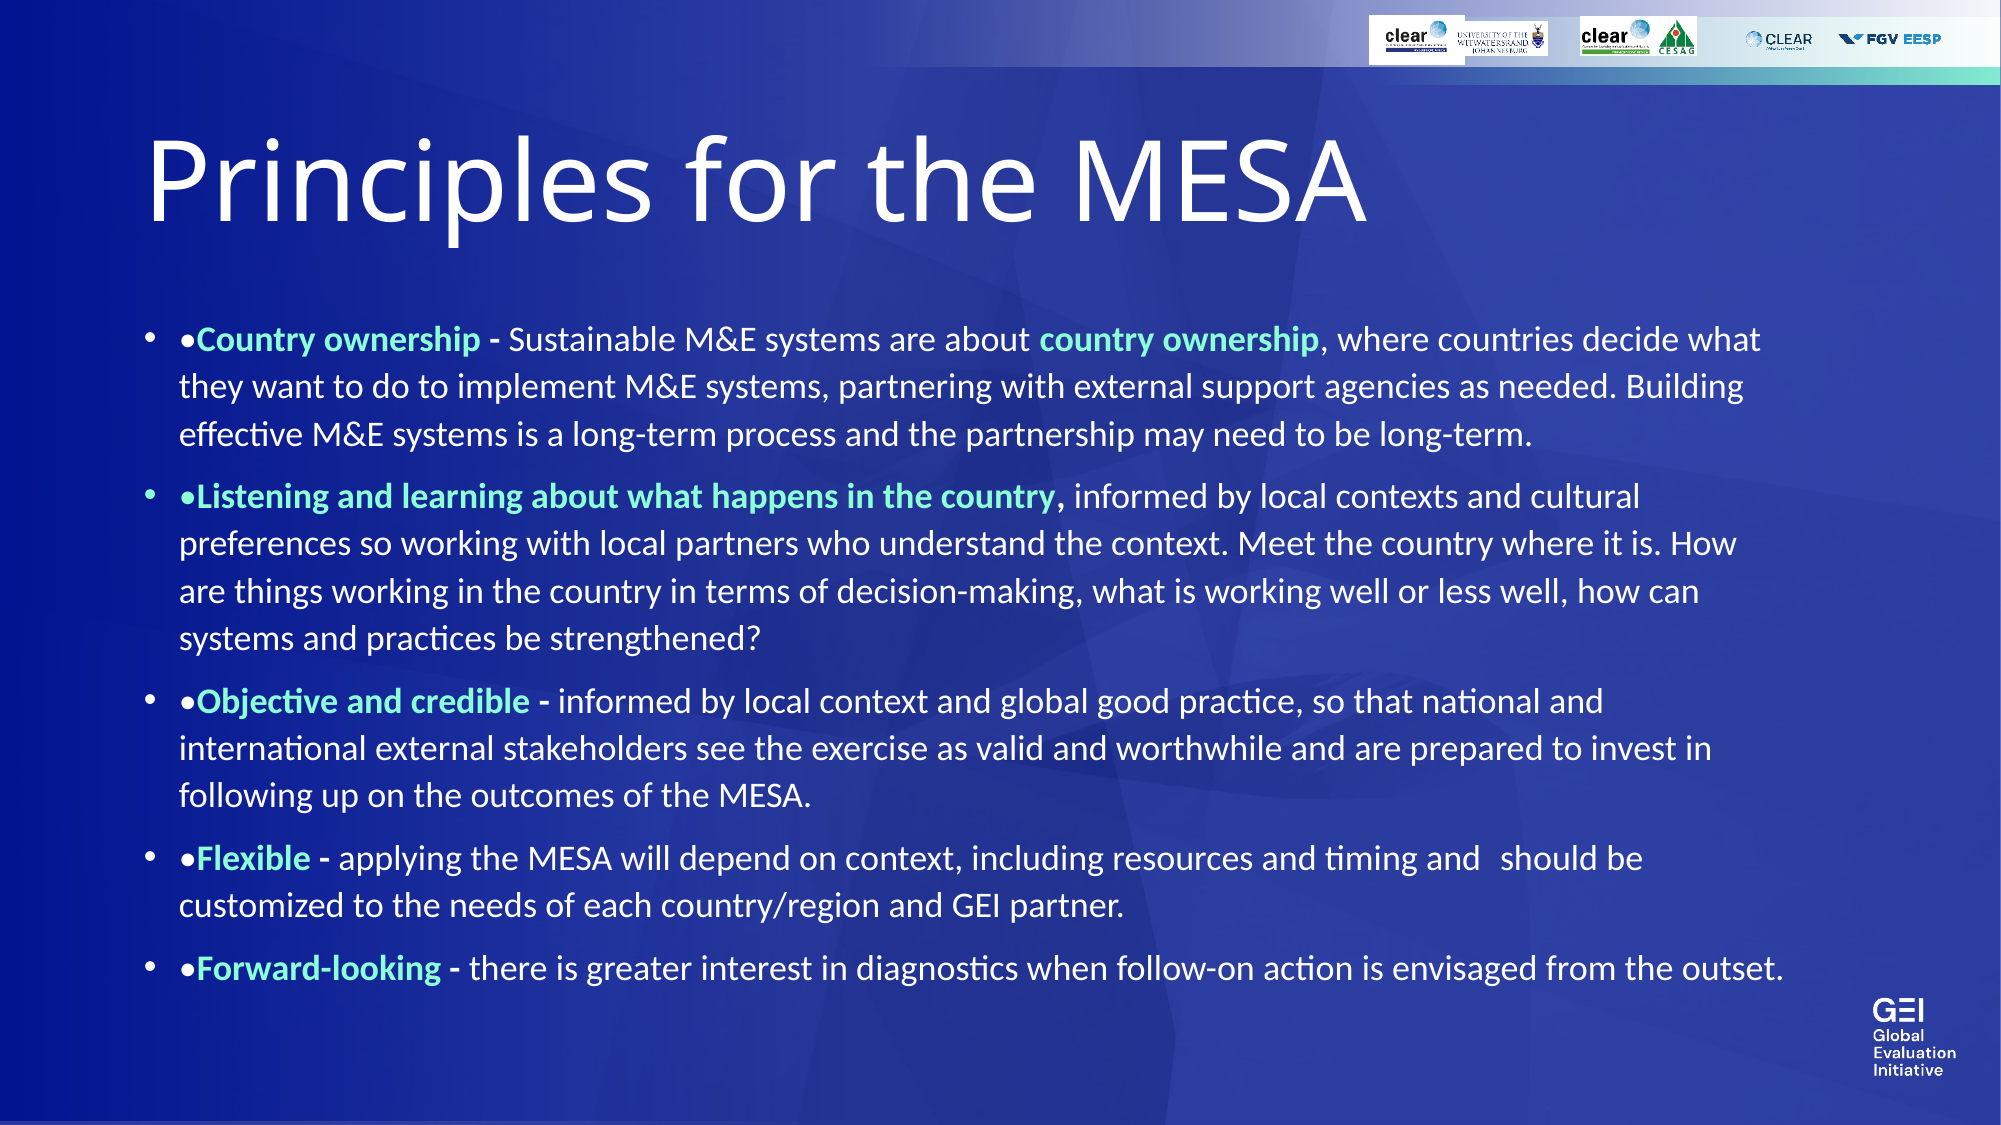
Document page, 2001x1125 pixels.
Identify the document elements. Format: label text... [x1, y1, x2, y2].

picture [1369, 15, 1548, 65]
picture [1580, 16, 1697, 56]
picture [1849, 974, 1979, 1099]
list •Country ownership - Sustainable M&E systems are about country ownership, where countries decide what they want to do to implement M&E systems, partnering with external support agencies as needed. Building effective M&E systems is a long-term process and the partnership may need to be long-term. •Listening and learning about what happens in the country, informed by local contexts and cultural preferences so working with local partners who understand the context. Meet the country where it is. How are things working in the country in terms of decision-making, what is working well or less well, how can systems and practices be strengthened? •Objective and credible - informed by local context and global good practice, so that national and international external stakeholders see the exercise as valid and worthwhile and are prepared to invest in following up on the outcomes of the MESA. •Flexible - applying the MESA will depend on context, including resources and timing and should be customized to the needs of each country/region and GEI partner. •Forward-looking - there is greater interest in diagnostics when follow-on action is envisaged from the outset. [136, 303, 1799, 1052]
picture [1729, 17, 1966, 62]
title Principles for the MESA [136, 116, 1745, 256]
